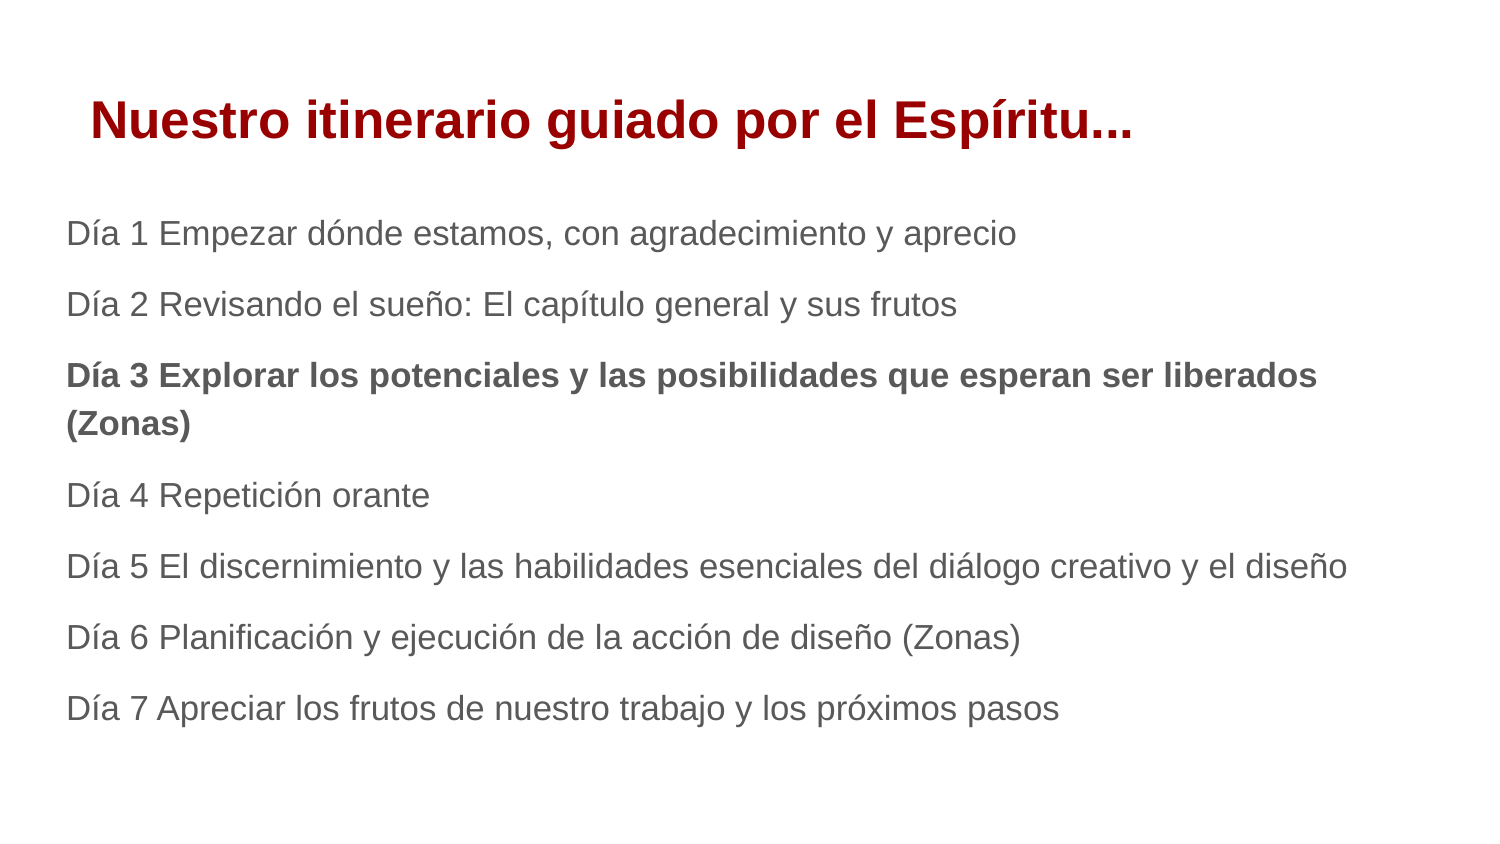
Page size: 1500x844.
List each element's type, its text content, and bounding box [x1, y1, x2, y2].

title Nuestro itinerario guiado por el Espíritu... [75, 70, 1495, 165]
list Día 1 Empezar dónde estamos, con agradecimiento y aprecio Día 2 Revisando el sueño: El capítulo general y sus frutos Día 3 Explorar los potenciales y las posibilidades que esperan ser liberados (Zonas) Día 4 Repetición orante Día 5 El discernimiento y las habilidades esenciales del diálogo creativo y el diseño Día 6 Planificación y ejecución de la acción de diseño (Zonas) Día 7 Apreciar los frutos de nuestro trabajo y los próximos pasos [51, 189, 1449, 750]
